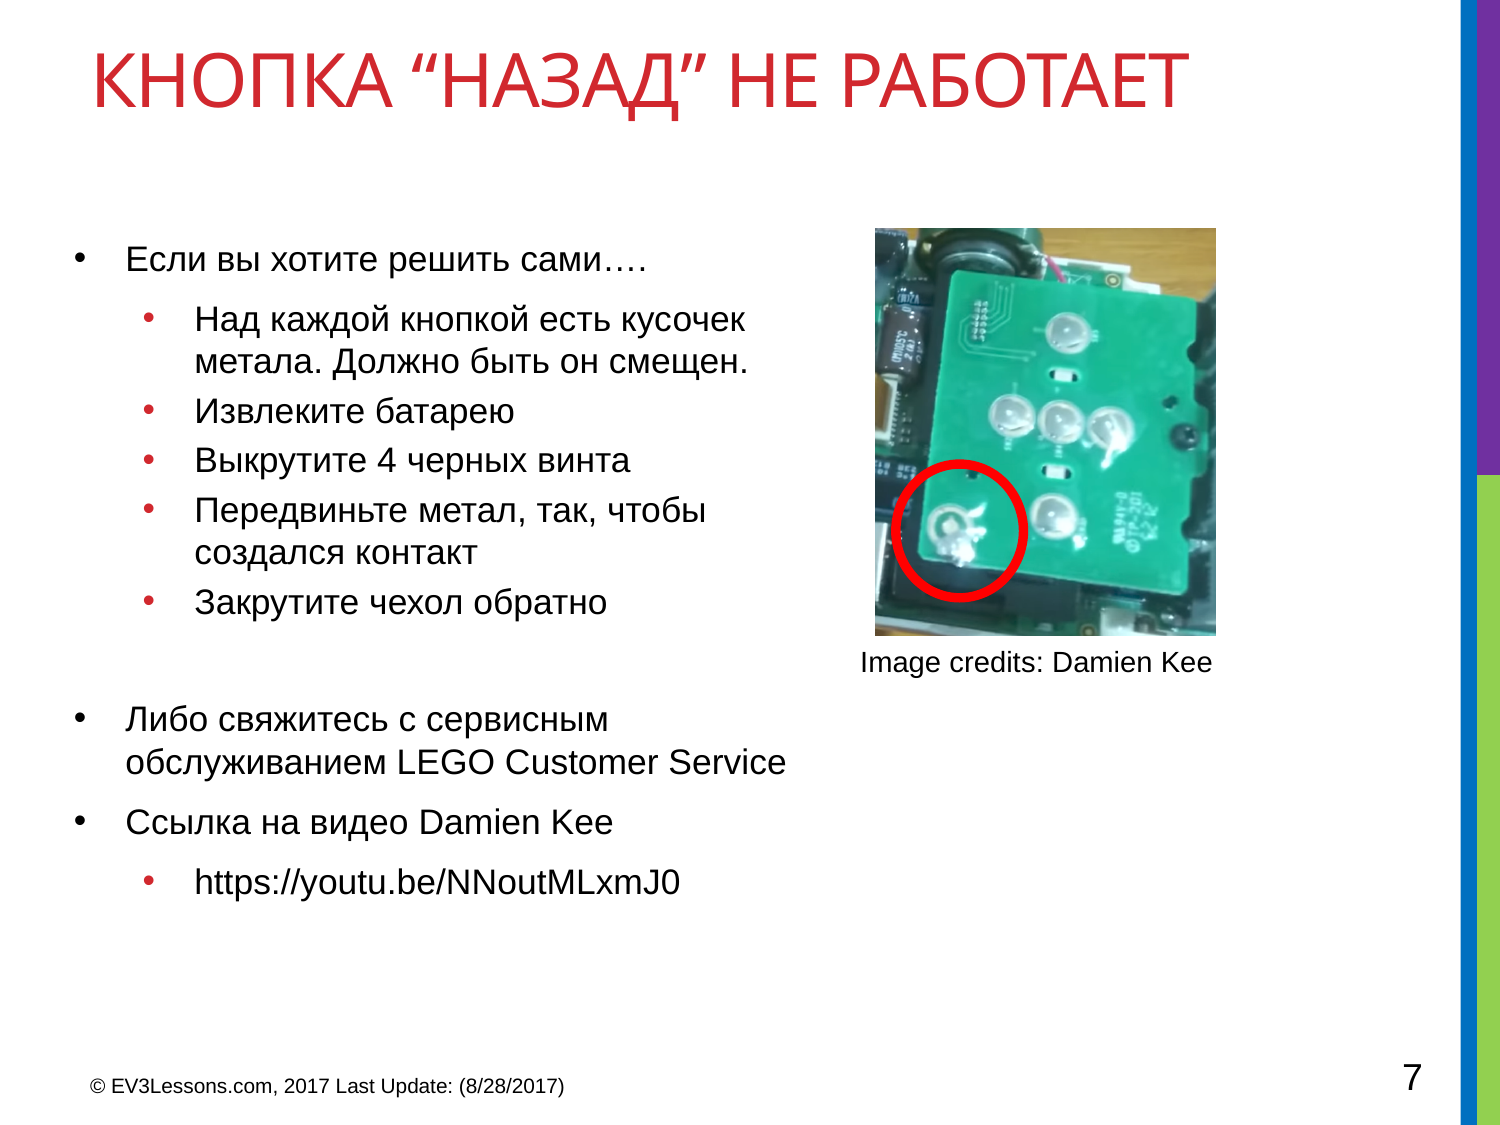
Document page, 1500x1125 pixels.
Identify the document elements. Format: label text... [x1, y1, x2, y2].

footer © EV3Lessons.com, 2017 Last Update: (8/28/2017) [75, 1065, 638, 1112]
slide_number 7 [1387, 1045, 1491, 1106]
text_box Image credits: Damien Kee [845, 635, 1251, 686]
picture [875, 227, 1216, 637]
title Кнопка “Назад” не работает [75, 25, 1428, 250]
list Если вы хотите решить сами…. Над каждой кнопкой есть кусочек метала. Должно быть он смещен. Извлеките батарею Выкрутите 4 черных винта Передвиньте метал, так, чтобы создался контакт Закрутите чехол обратно Либо свяжитесь с сервисным обслуживанием LEGO Customer Service Ссылка на видео Damien Kee https://youtu.be/NNoutMLxmJ0 [58, 228, 805, 946]
